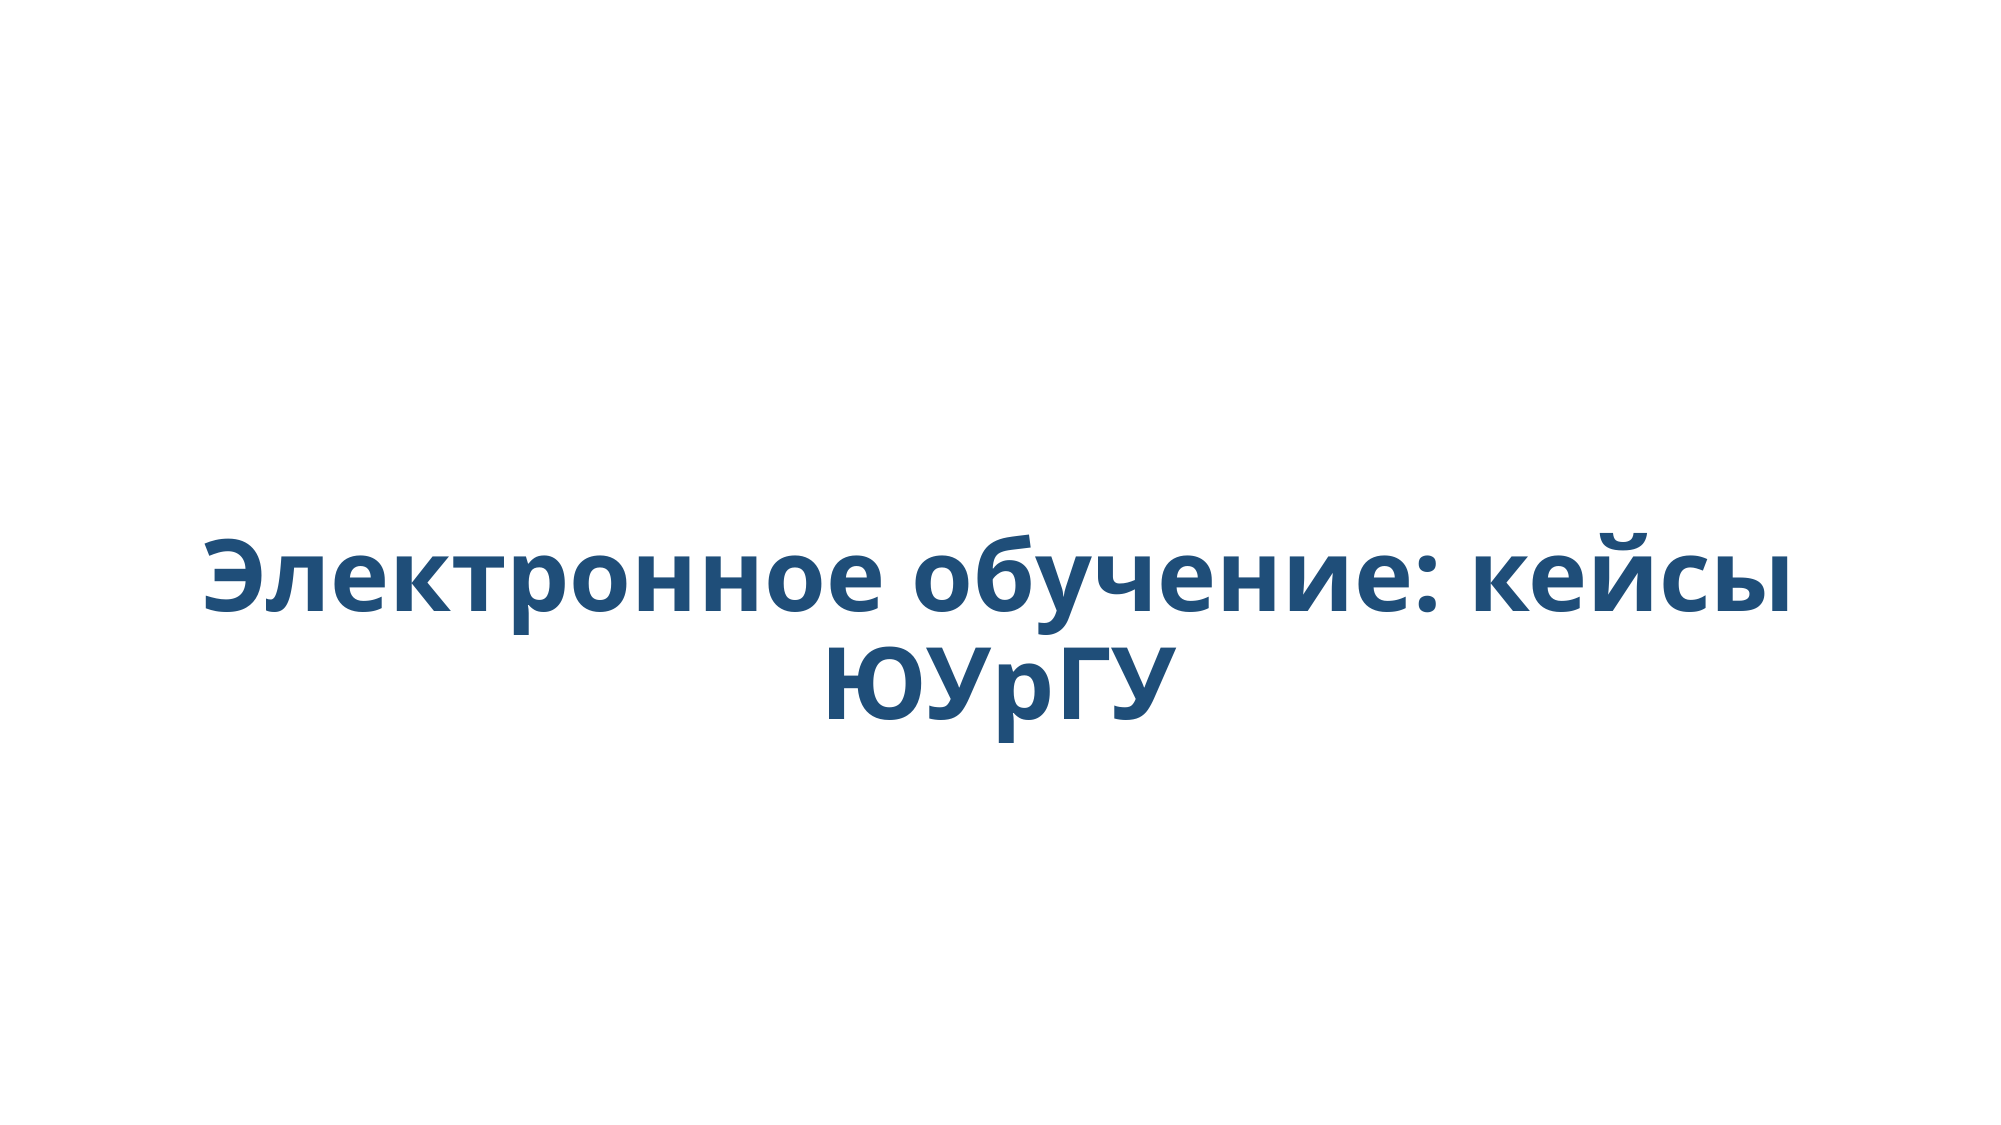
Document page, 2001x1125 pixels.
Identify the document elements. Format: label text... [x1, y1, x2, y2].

title Электронное обучение: кейсы ЮУрГУ [136, 280, 1862, 749]
